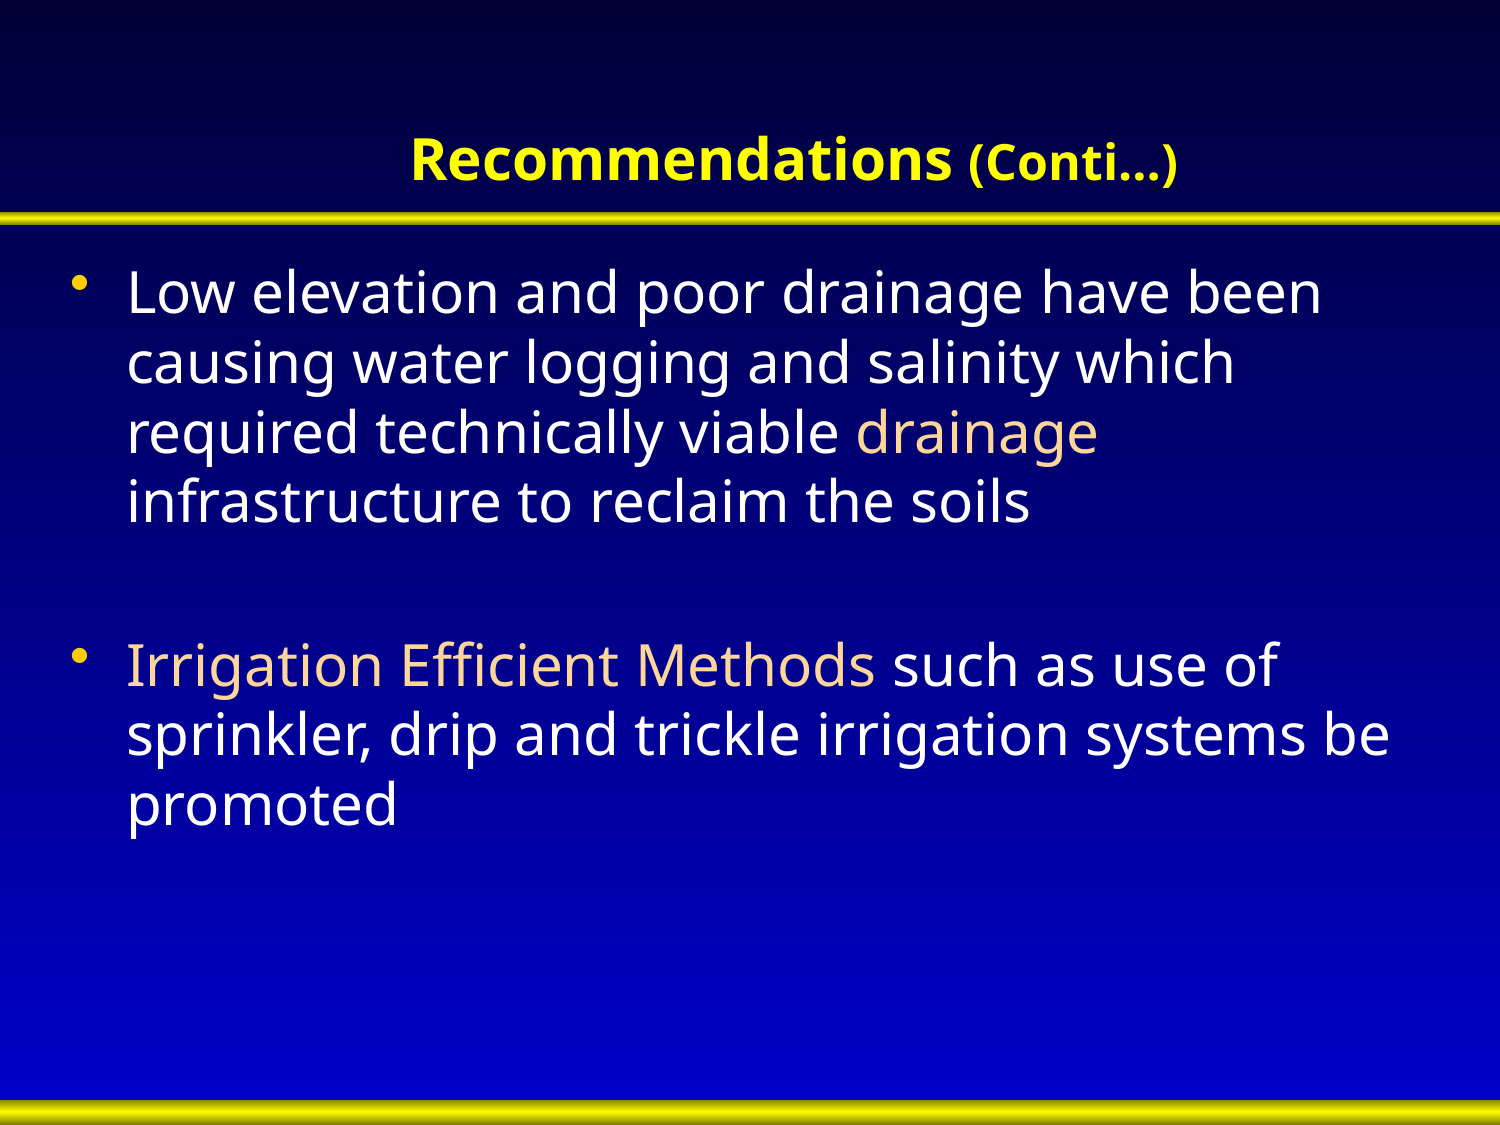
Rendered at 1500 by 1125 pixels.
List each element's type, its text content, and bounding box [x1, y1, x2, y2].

list Low elevation and poor drainage have been causing water logging and salinity which required technically viable drainage infrastructure to reclaim the soils Irrigation Efficient Methods such as use of sprinkler, drip and trickle irrigation systems be promoted [54, 247, 1439, 963]
title Recommendations (Conti…) [262, 24, 1326, 201]
